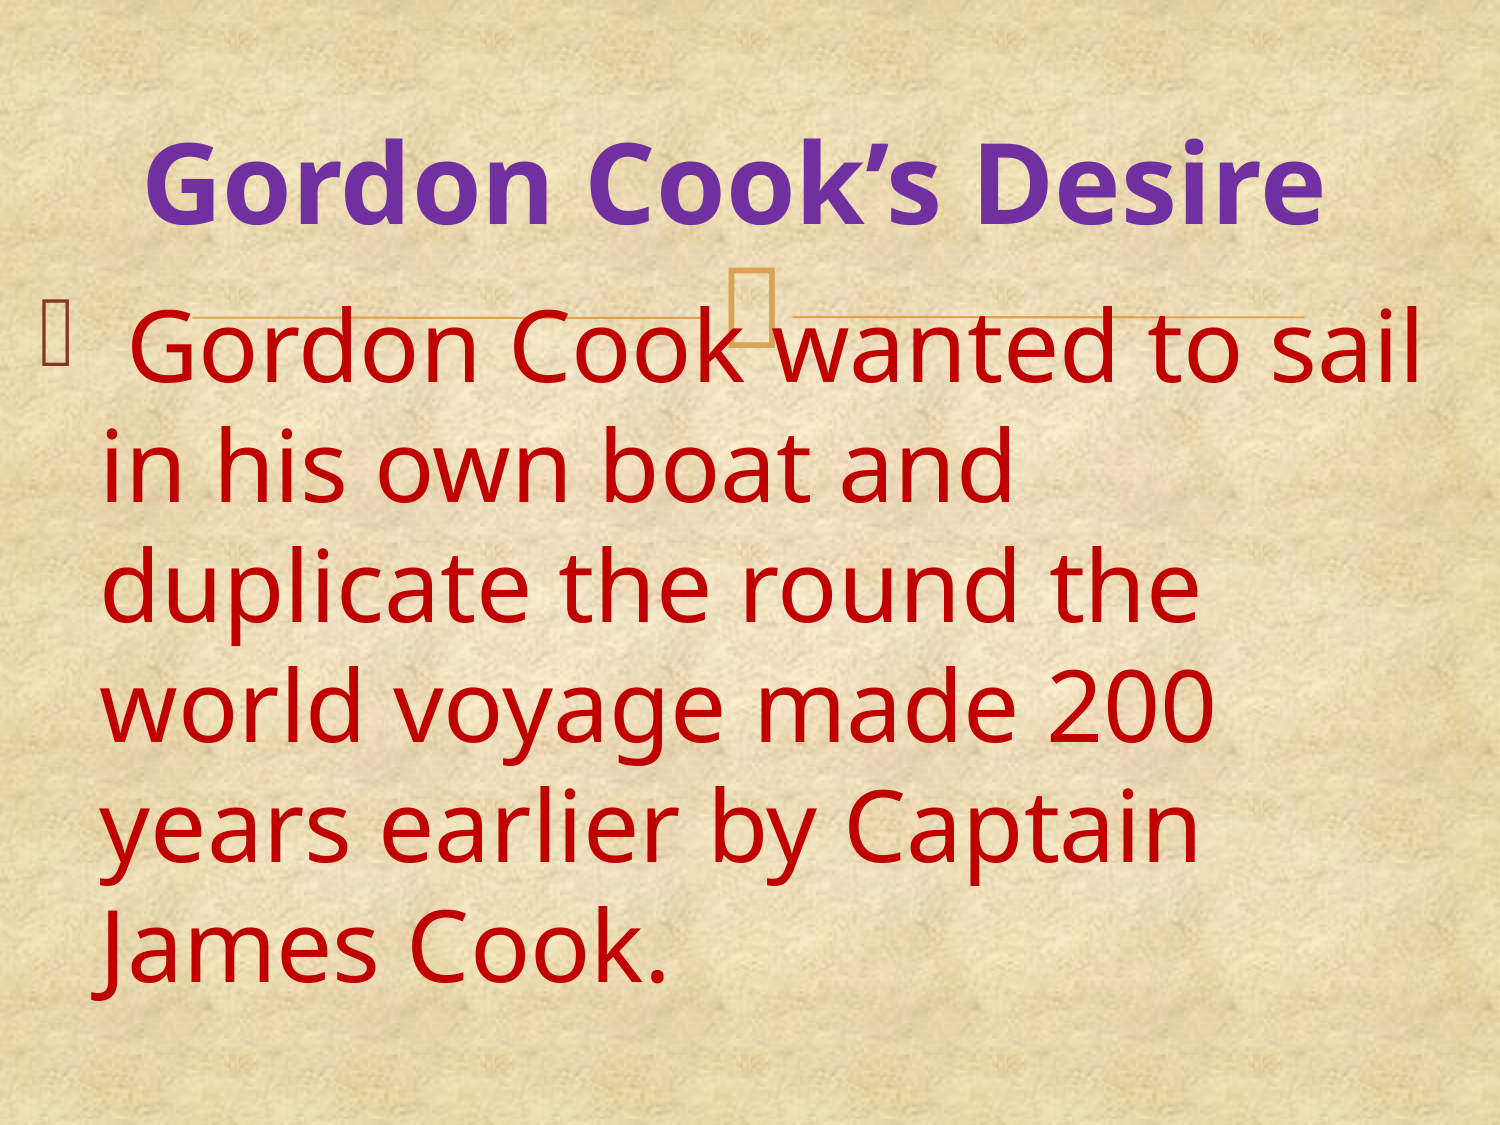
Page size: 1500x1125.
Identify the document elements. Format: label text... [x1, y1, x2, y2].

list Gordon Cook wanted to sail in his own boat and duplicate the round the world voyage made 200 years earlier by Captain James Cook. [24, 275, 1475, 1018]
title Gordon Cook’s Desire [112, 93, 1386, 267]
